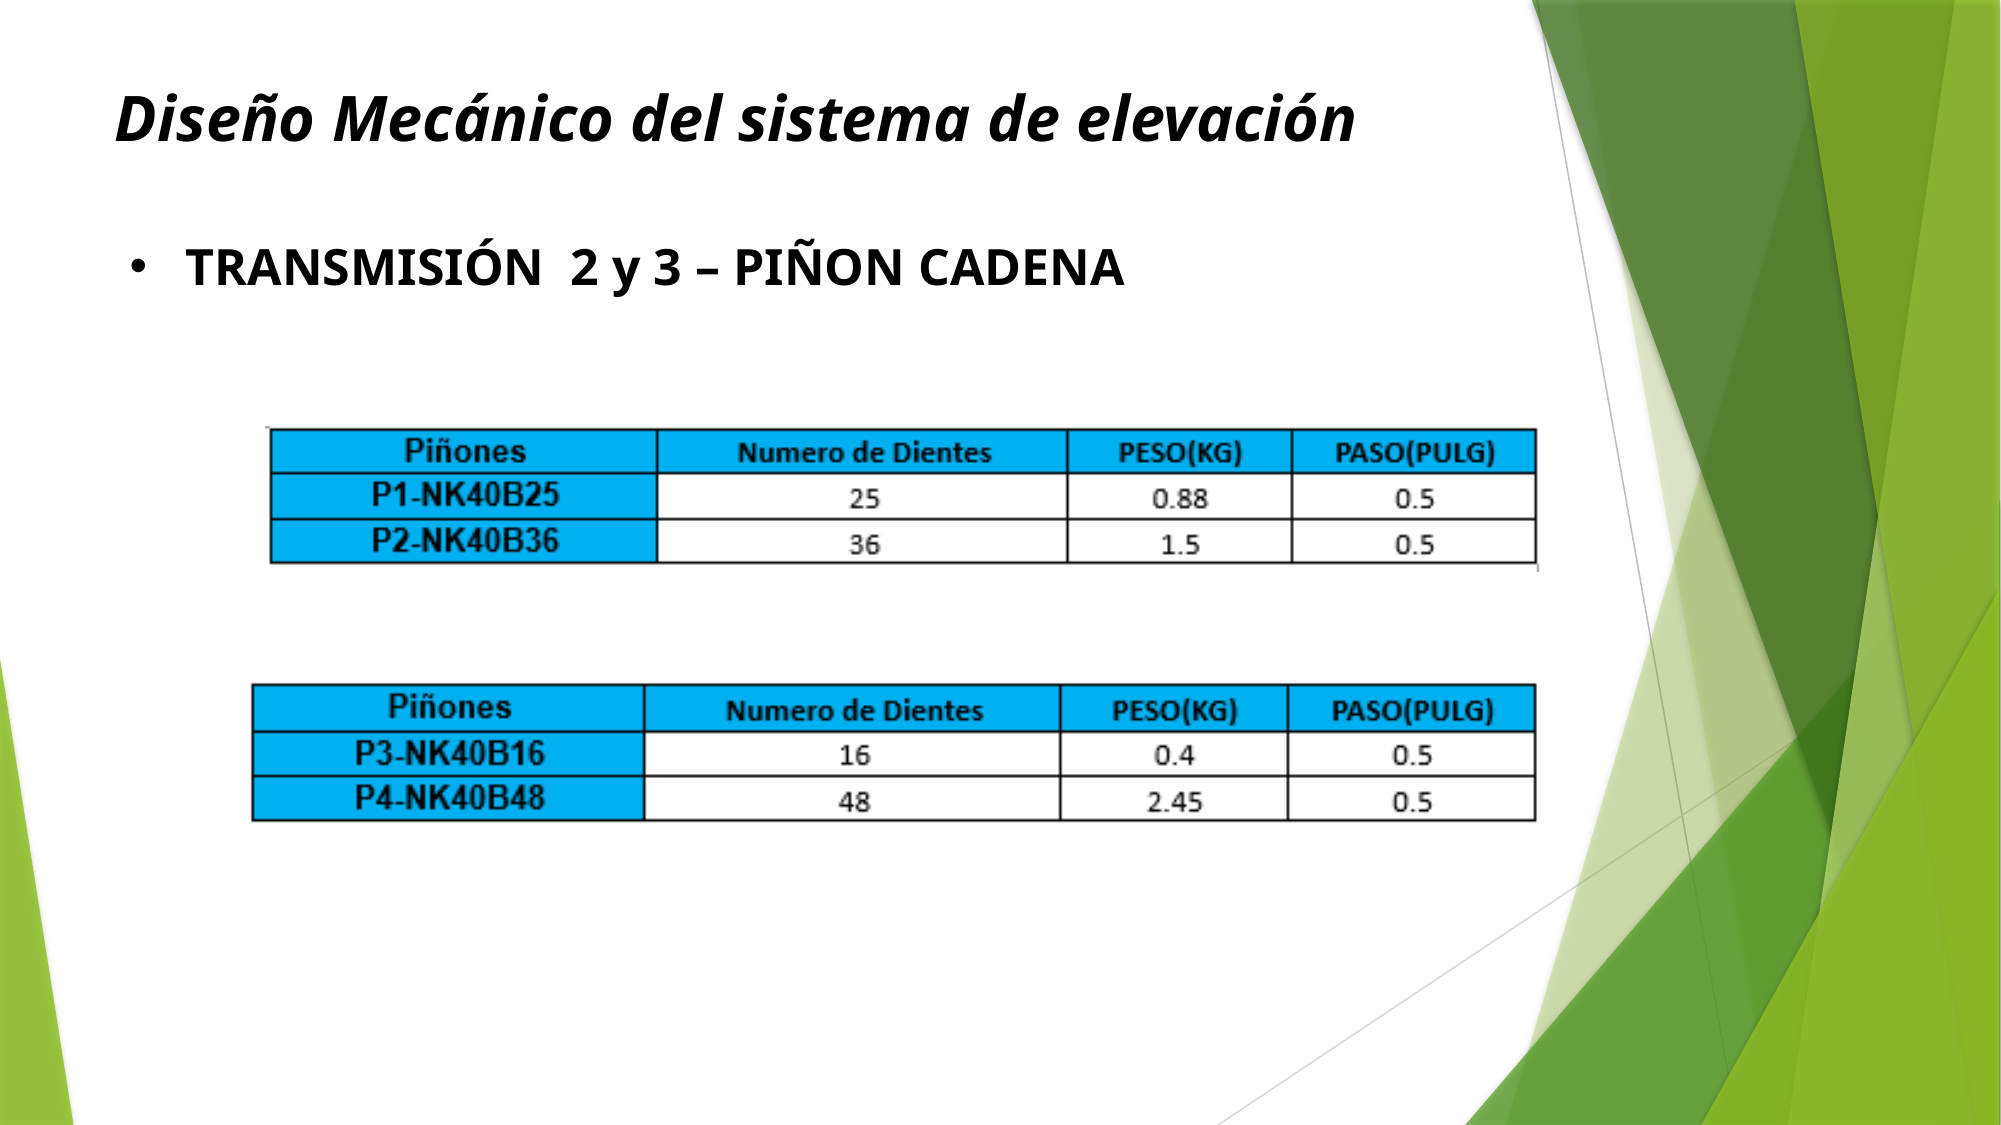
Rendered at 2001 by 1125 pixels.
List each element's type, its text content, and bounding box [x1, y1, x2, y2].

text_box TRANSMISIÓN 2 y 3 – PIÑON CADENA [0, 197, 1646, 443]
picture [264, 425, 1540, 573]
picture [240, 672, 1564, 847]
title Diseño Mecánico del sistema de elevación [100, 70, 1511, 197]
